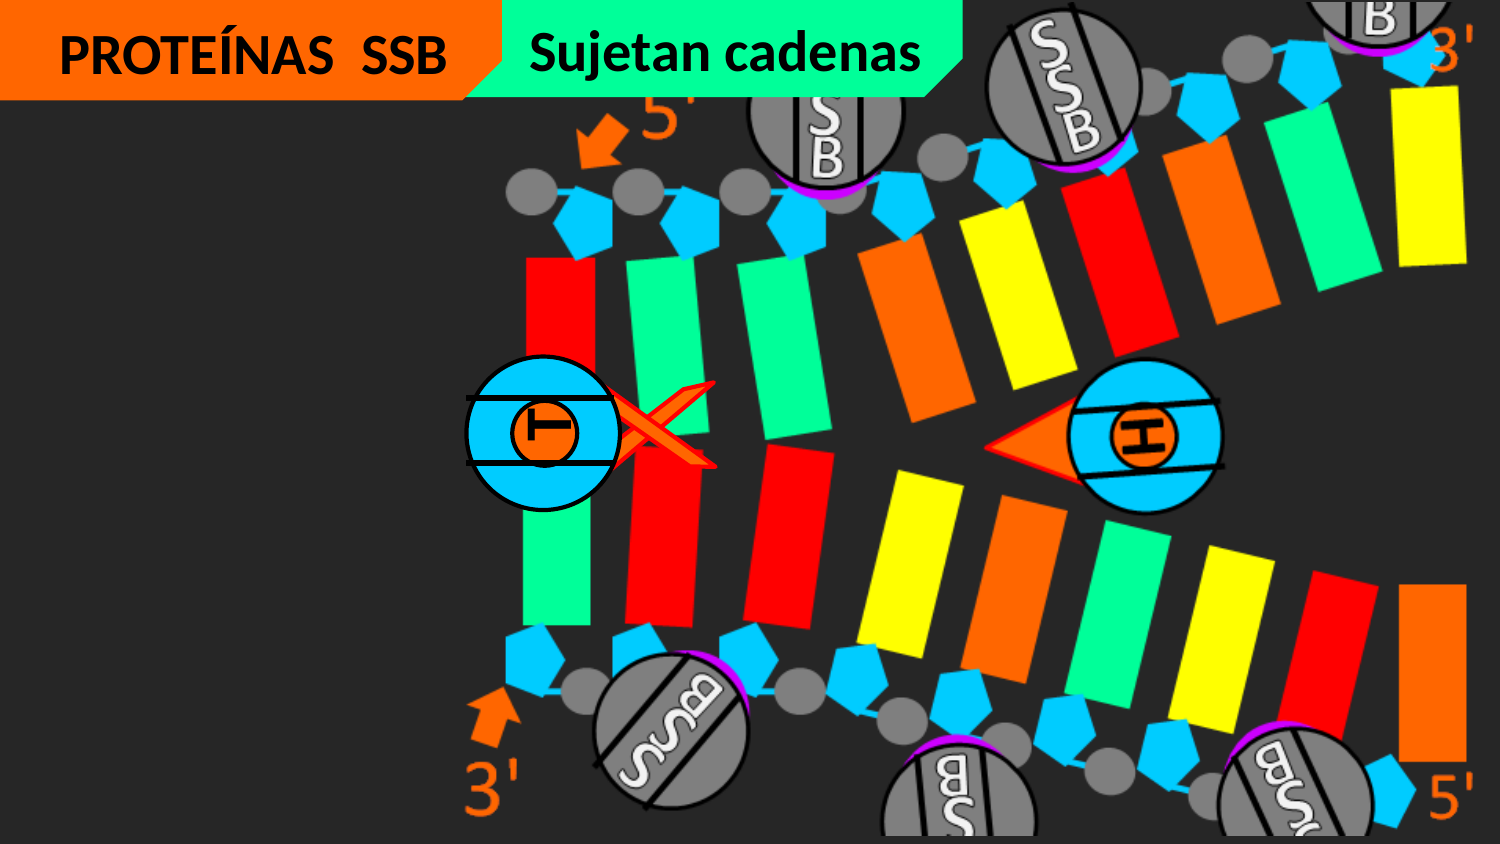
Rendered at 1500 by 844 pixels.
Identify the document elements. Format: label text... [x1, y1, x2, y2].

text_box [0, 0, 361, 103]
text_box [516, 300, 677, 561]
picture [360, 2, 1495, 836]
text_box PROTEÍNAS SSB [44, 8, 355, 94]
